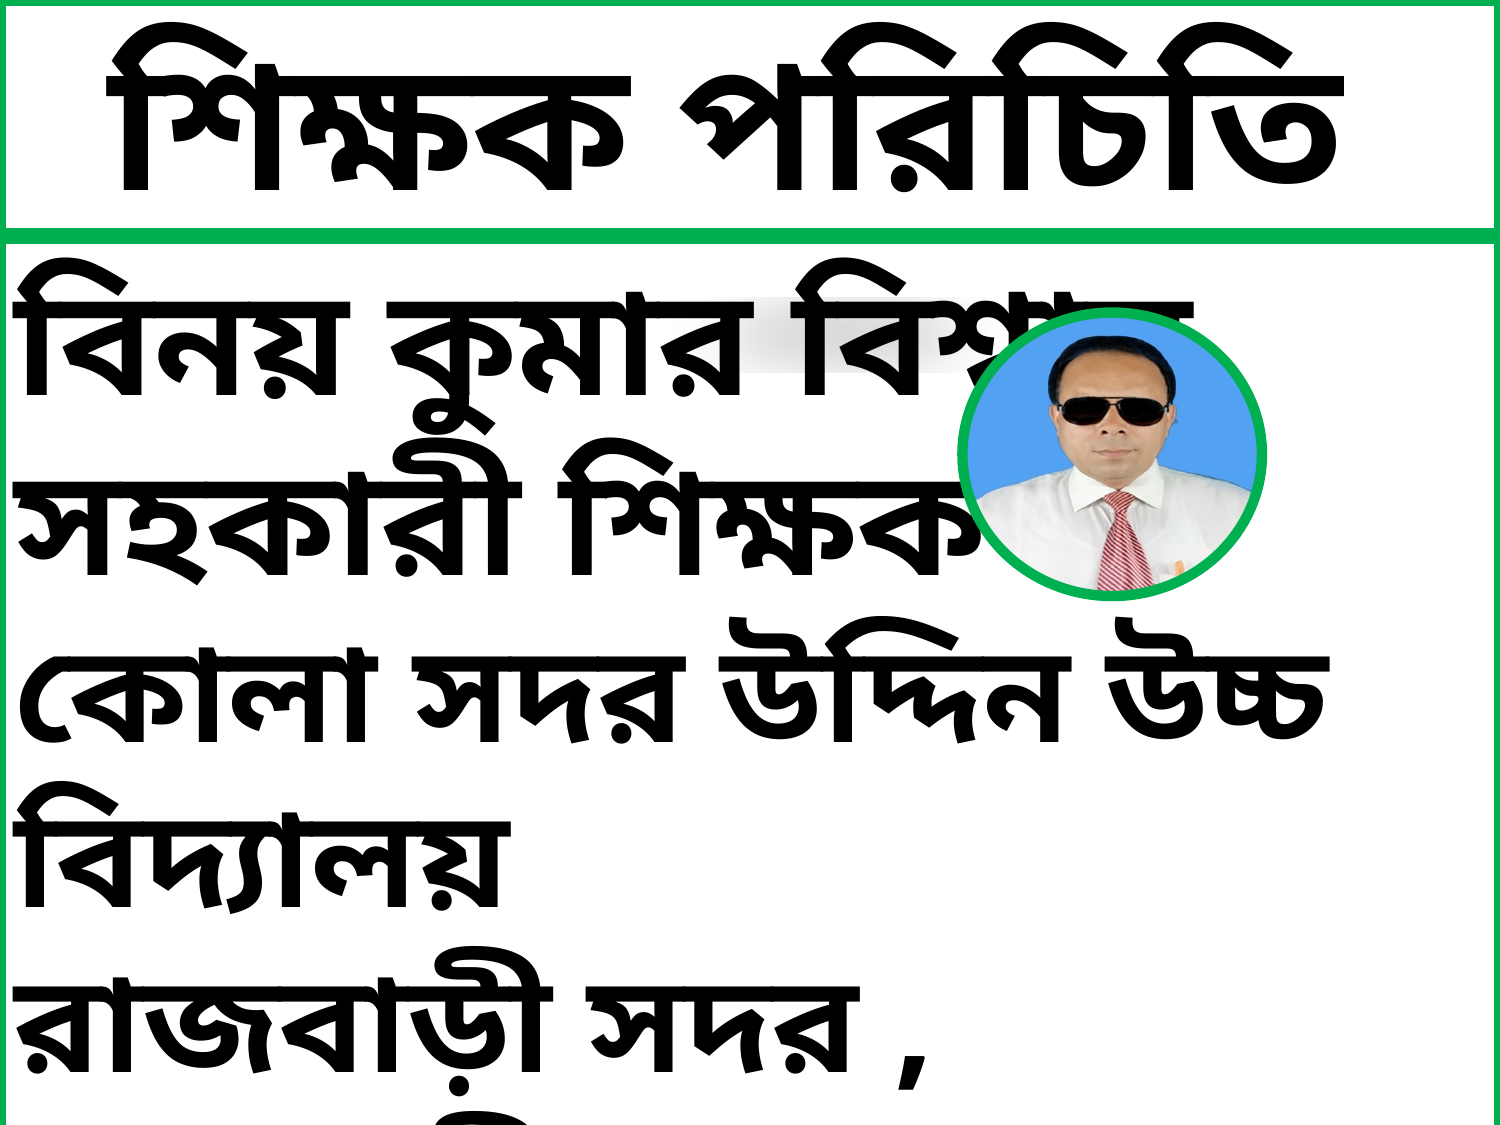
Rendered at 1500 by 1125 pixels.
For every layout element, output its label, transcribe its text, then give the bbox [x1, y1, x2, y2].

picture [962, 312, 1263, 597]
text_box বিনয় কুমার বিশ্বাস সহকারী শিক্ষক কোলা সদর উদ্দিন উচ্চ বিদ্যালয় রাজবাড়ী সদর , রাজবাড়ী । মোবাঃ ০১৭১৭৭৫৪৮০৭ [0, 237, 1500, 1125]
text_box শিক্ষক পরিচিতি [0, 0, 1500, 235]
